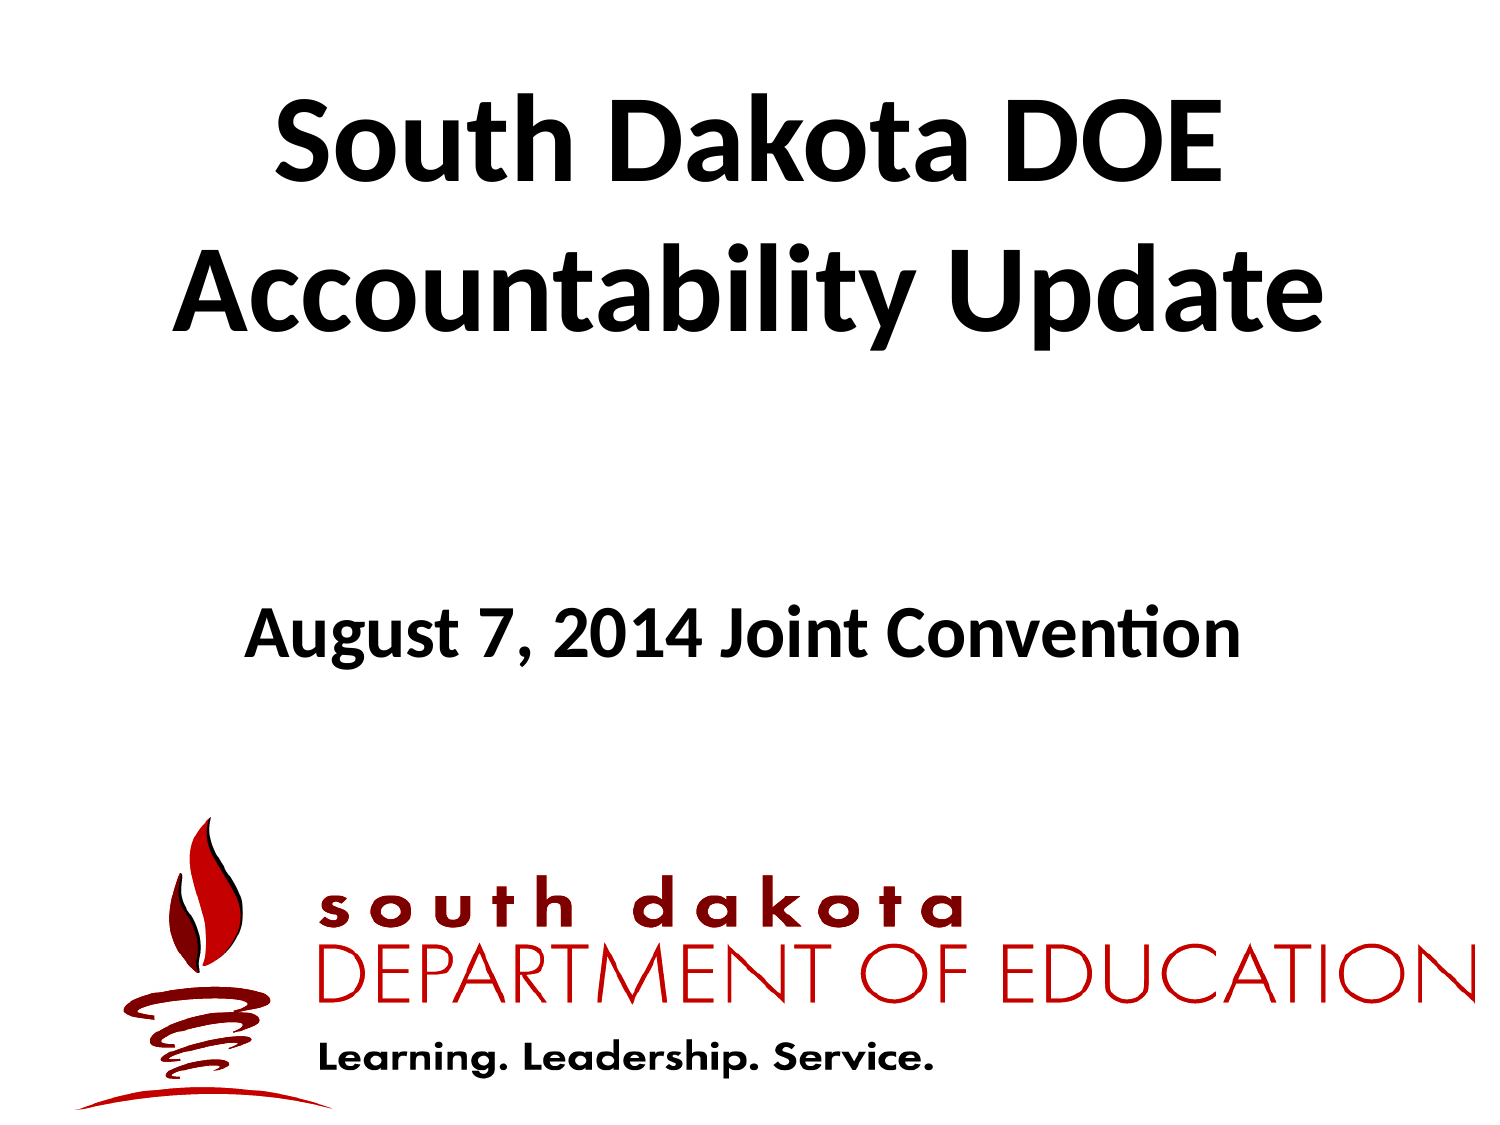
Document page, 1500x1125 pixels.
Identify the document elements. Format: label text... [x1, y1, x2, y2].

picture [74, 816, 1475, 1110]
list August 7, 2014 Joint Convention [62, 575, 1425, 680]
title South Dakota DOE Accountability Update [75, 112, 1425, 300]
